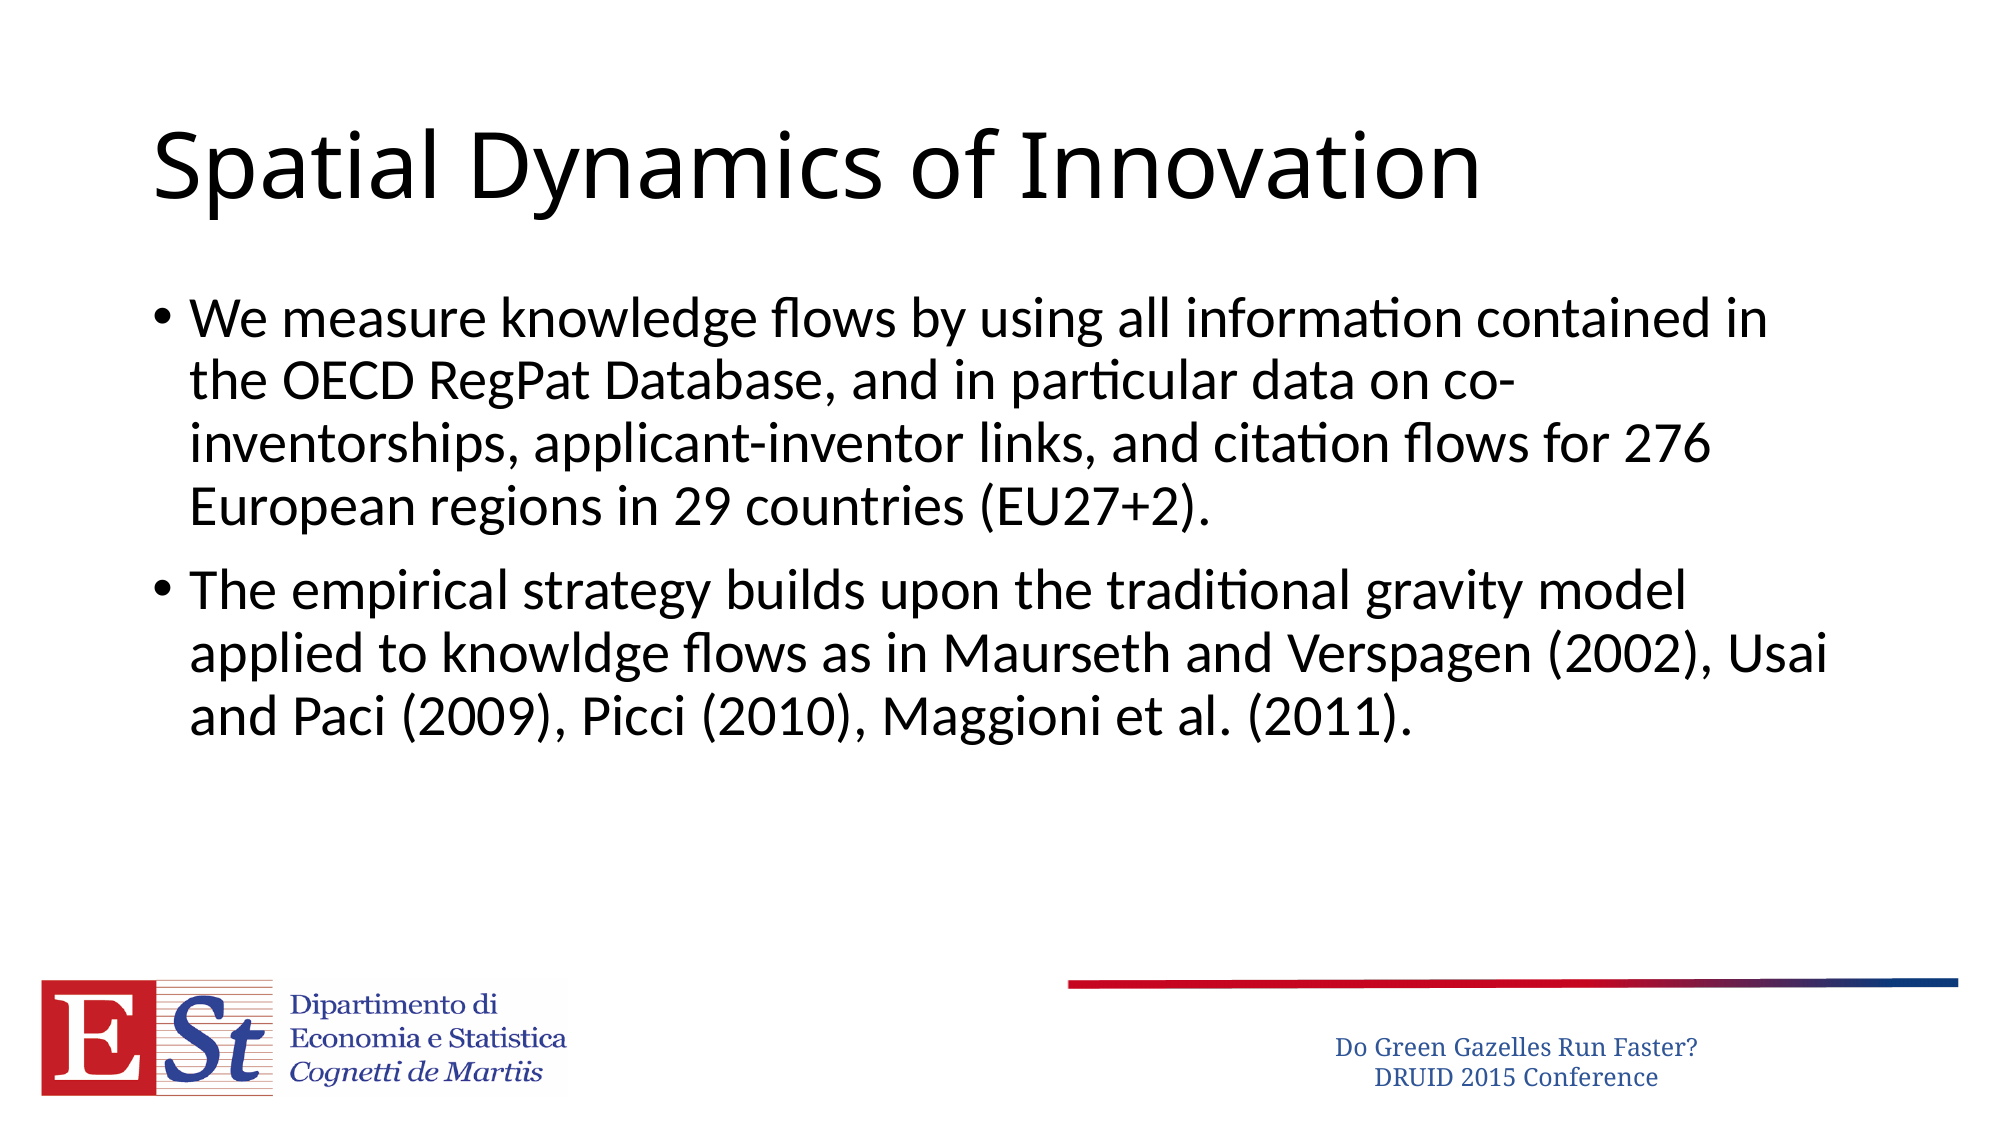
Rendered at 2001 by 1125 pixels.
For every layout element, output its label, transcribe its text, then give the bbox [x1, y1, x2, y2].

picture [1863, 978, 1962, 989]
title Spatial Dynamics of Innovation [137, 59, 1863, 278]
picture [40, 978, 568, 1097]
list We measure knowledge flows by using all information contained in the OECD RegPat Database, and in particular data on co-inventorships, applicant-inventor links, and citation flows for 276 European regions in 29 countries (EU27+2). The empirical strategy builds upon the traditional gravity model applied to knowldge flows as in Maurseth and Verspagen (2002), Usai and Paci (2009), Picci (2010), Maggioni et al. (2011). [137, 279, 1863, 994]
